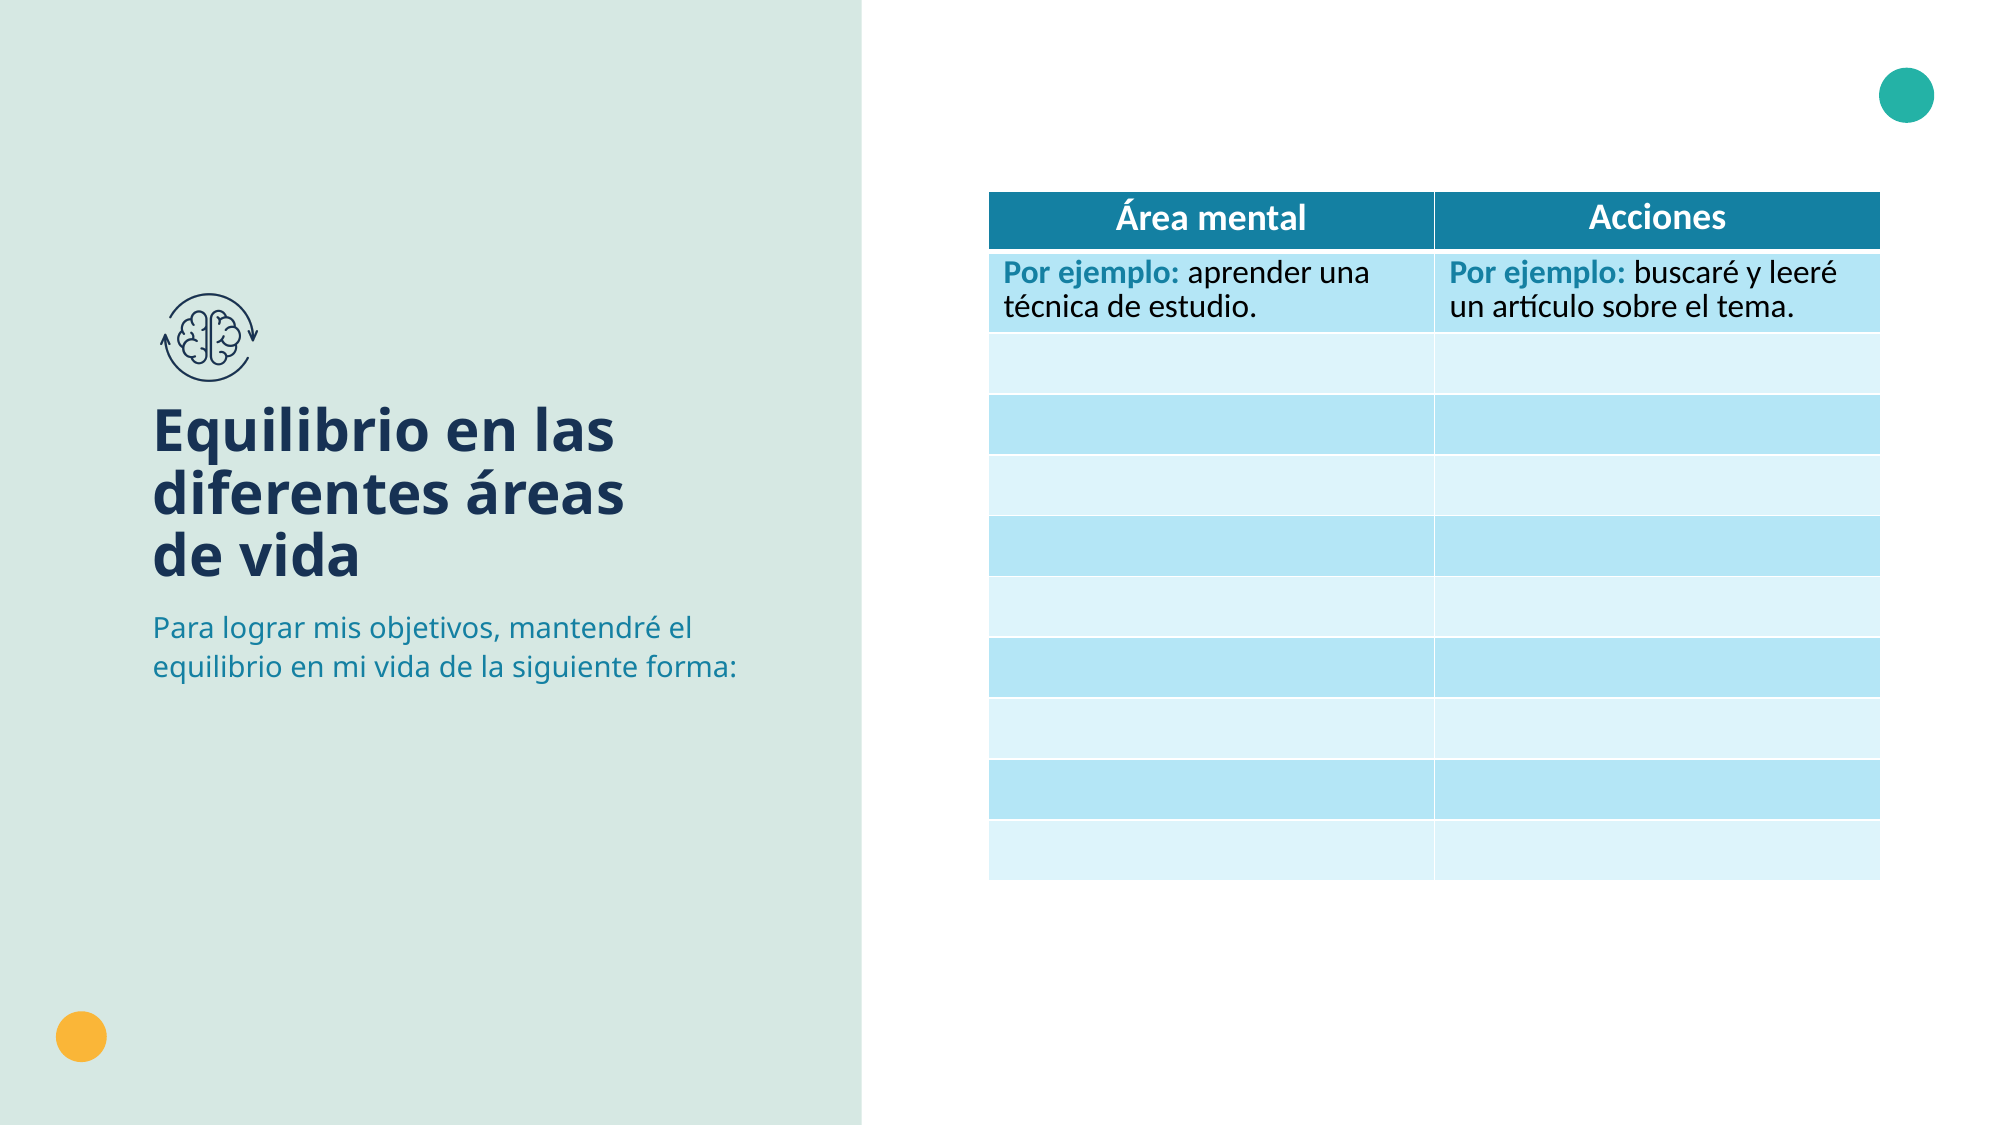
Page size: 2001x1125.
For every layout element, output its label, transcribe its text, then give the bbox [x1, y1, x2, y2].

list Para lograr mis objetivos, mantendré el equilibrio en mi vida de la siguiente forma: [137, 597, 756, 693]
table_header Área mental [989, 192, 1434, 249]
table_cell [989, 638, 1434, 697]
title Equilibrio en las diferentes áreas de vida [137, 388, 783, 598]
table_cell [1435, 456, 1880, 515]
table_header Acciones [1435, 192, 1880, 249]
table_cell [1435, 334, 1880, 393]
table_cell [989, 456, 1434, 515]
picture [160, 293, 258, 382]
table_cell [989, 516, 1434, 576]
table_cell [1435, 638, 1880, 697]
table_cell [989, 577, 1434, 636]
table_cell [989, 699, 1434, 758]
table_cell [1435, 516, 1880, 576]
table_cell [1435, 699, 1880, 758]
table_cell [989, 760, 1434, 819]
table_cell [989, 334, 1434, 393]
table_cell Por ejemplo: aprender una técnica de estudio. [989, 254, 1434, 332]
table_cell [1435, 760, 1880, 819]
table_cell Por ejemplo: buscaré y leeré un artículo sobre el tema. [1435, 254, 1880, 332]
table_cell [1435, 395, 1880, 454]
table_cell [989, 821, 1434, 880]
table_cell [989, 395, 1434, 454]
table_cell [1435, 577, 1880, 636]
table_cell [1435, 821, 1880, 880]
